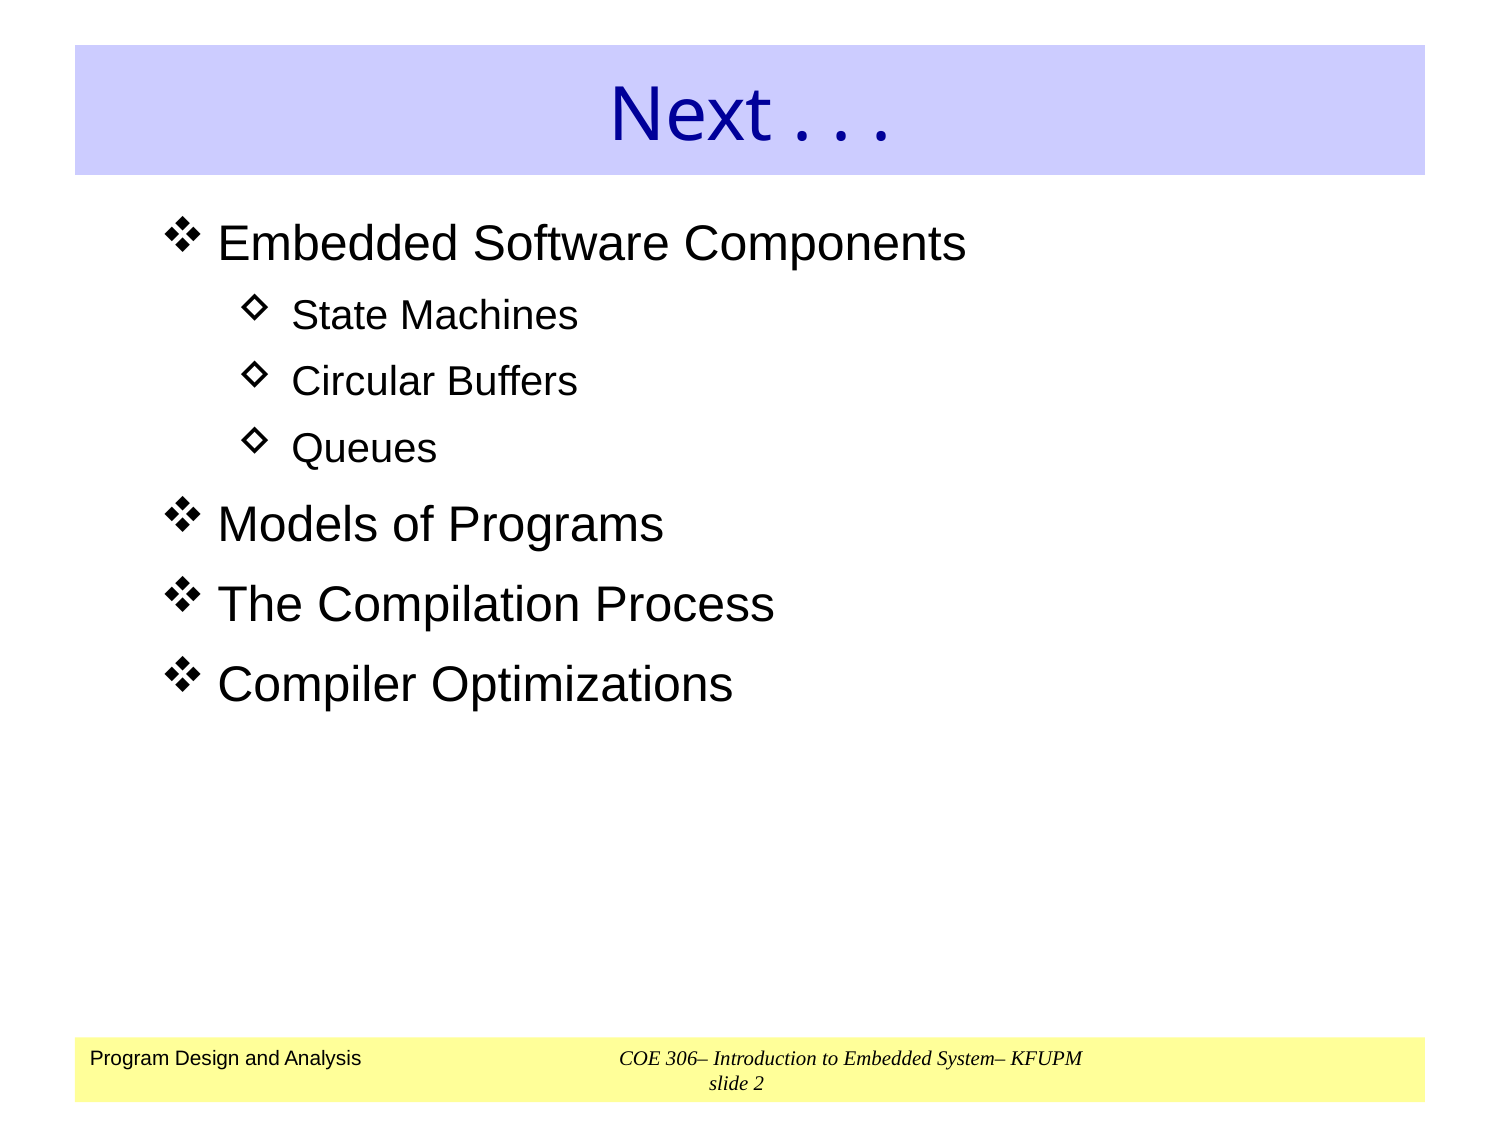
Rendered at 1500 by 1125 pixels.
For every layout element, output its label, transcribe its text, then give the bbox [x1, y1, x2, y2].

list Embedded Software Components State Machines Circular Buffers Queues Models of Programs The Compilation Process Compiler Optimizations [145, 203, 1355, 922]
title Next . . . [75, 45, 1425, 175]
